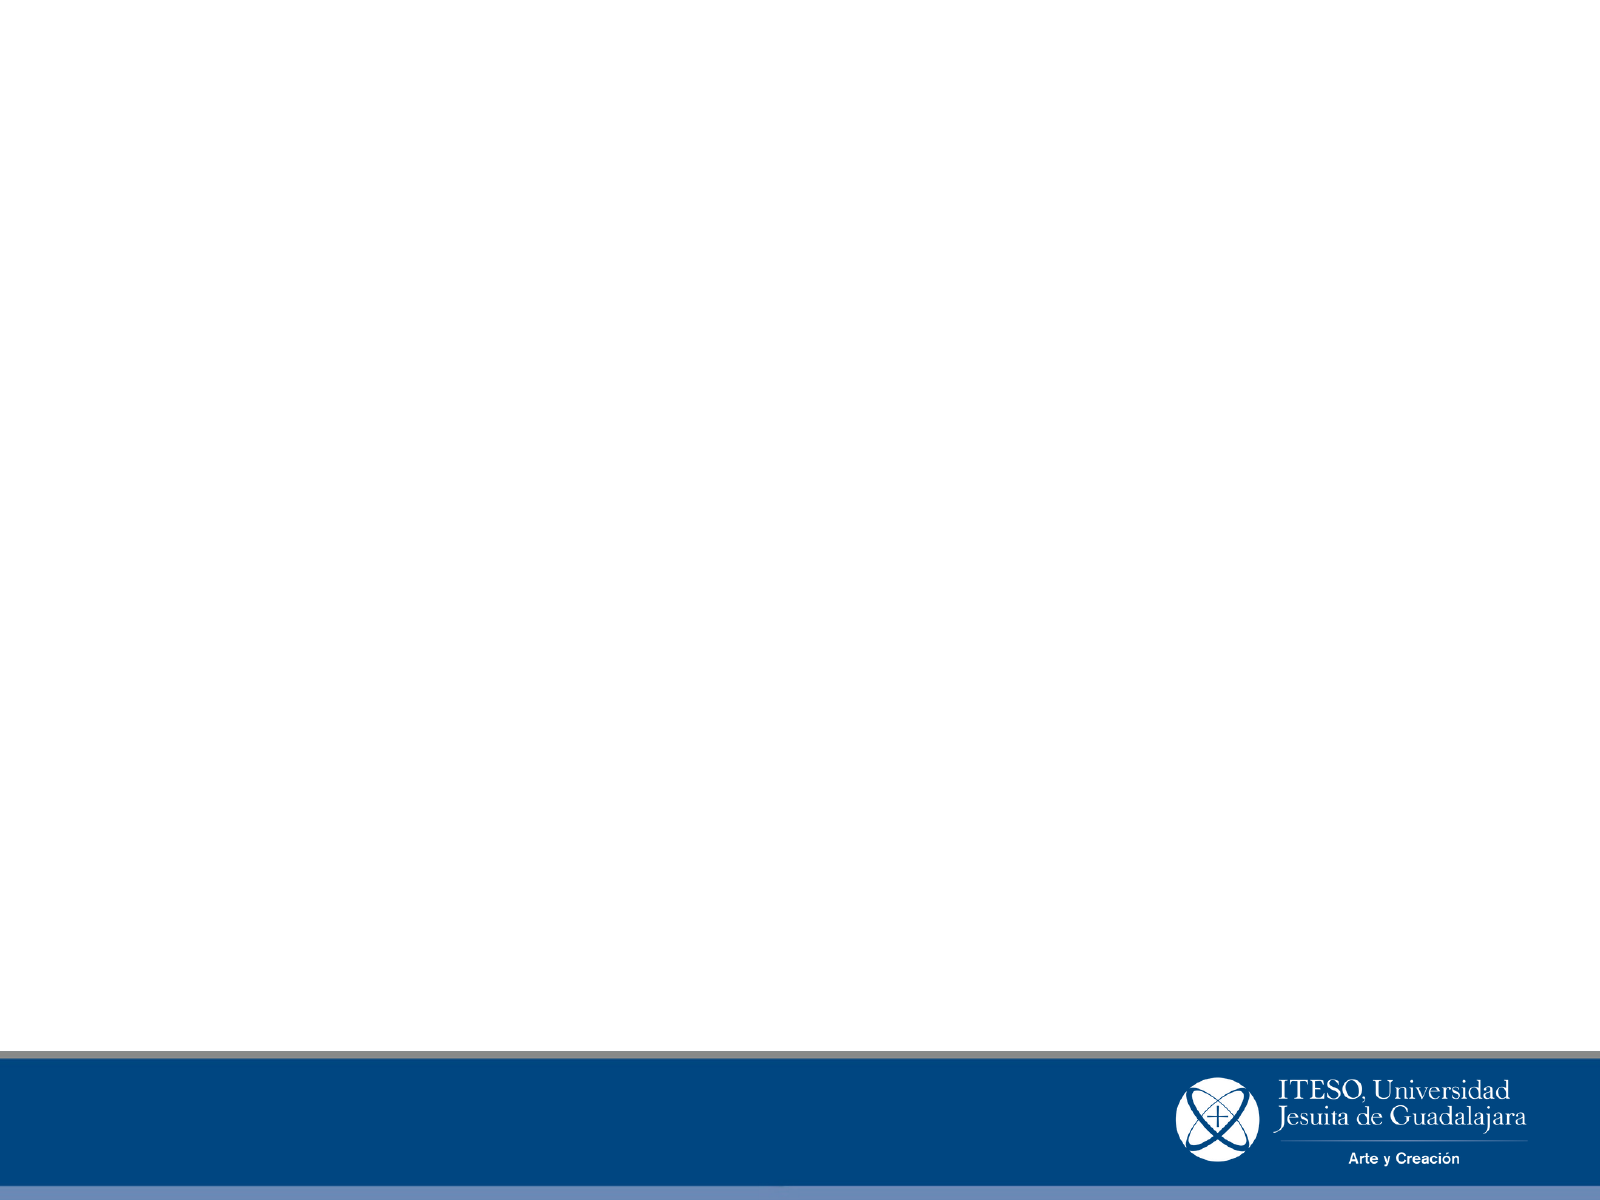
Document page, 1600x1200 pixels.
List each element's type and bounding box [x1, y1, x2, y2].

text_box [1148, 1051, 1555, 1193]
text_box [0, 1051, 1600, 1200]
